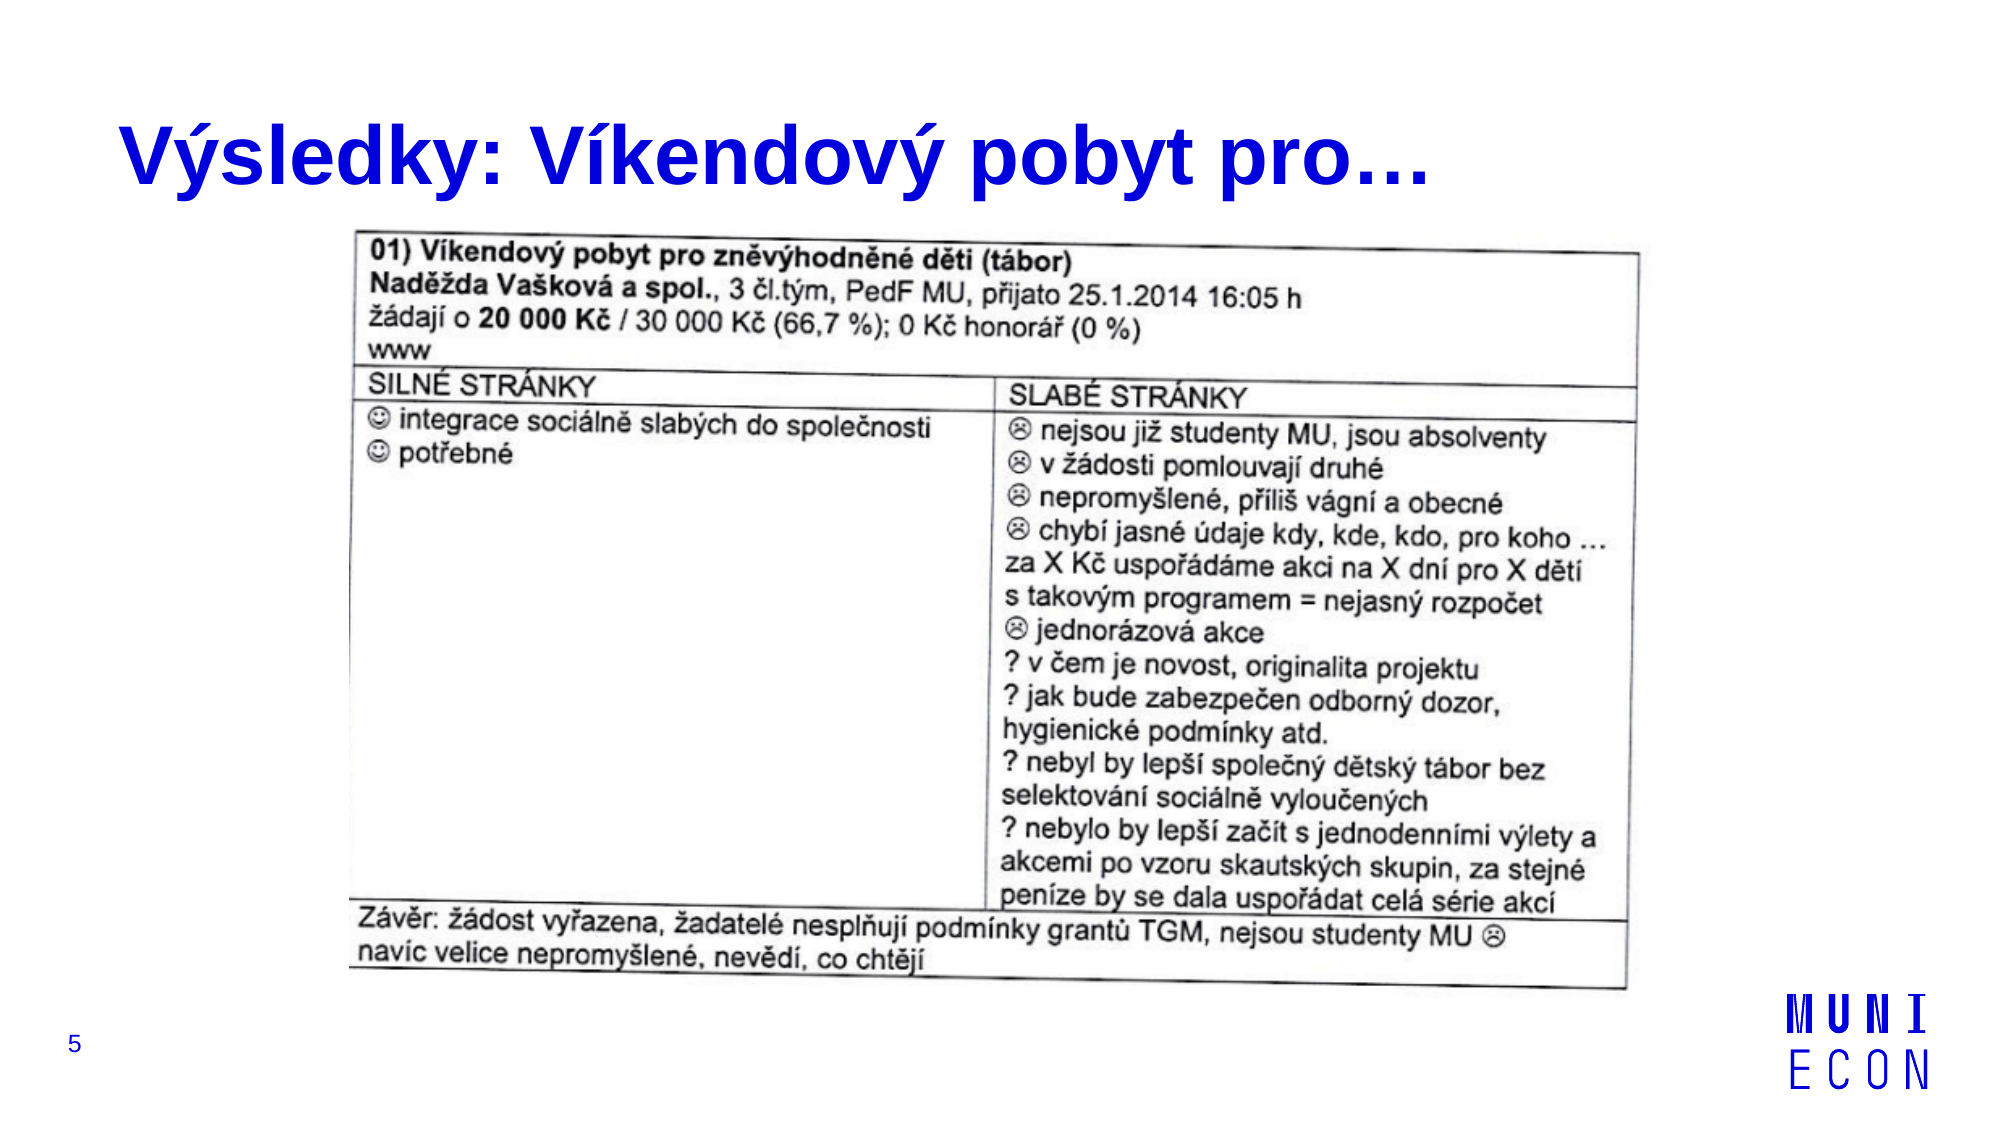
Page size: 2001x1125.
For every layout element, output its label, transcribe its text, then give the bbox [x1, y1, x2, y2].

title Výsledky: Víkendový pobyt pro… [118, 118, 1883, 193]
slide_number 5 [67, 1021, 110, 1063]
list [349, 228, 1651, 1008]
